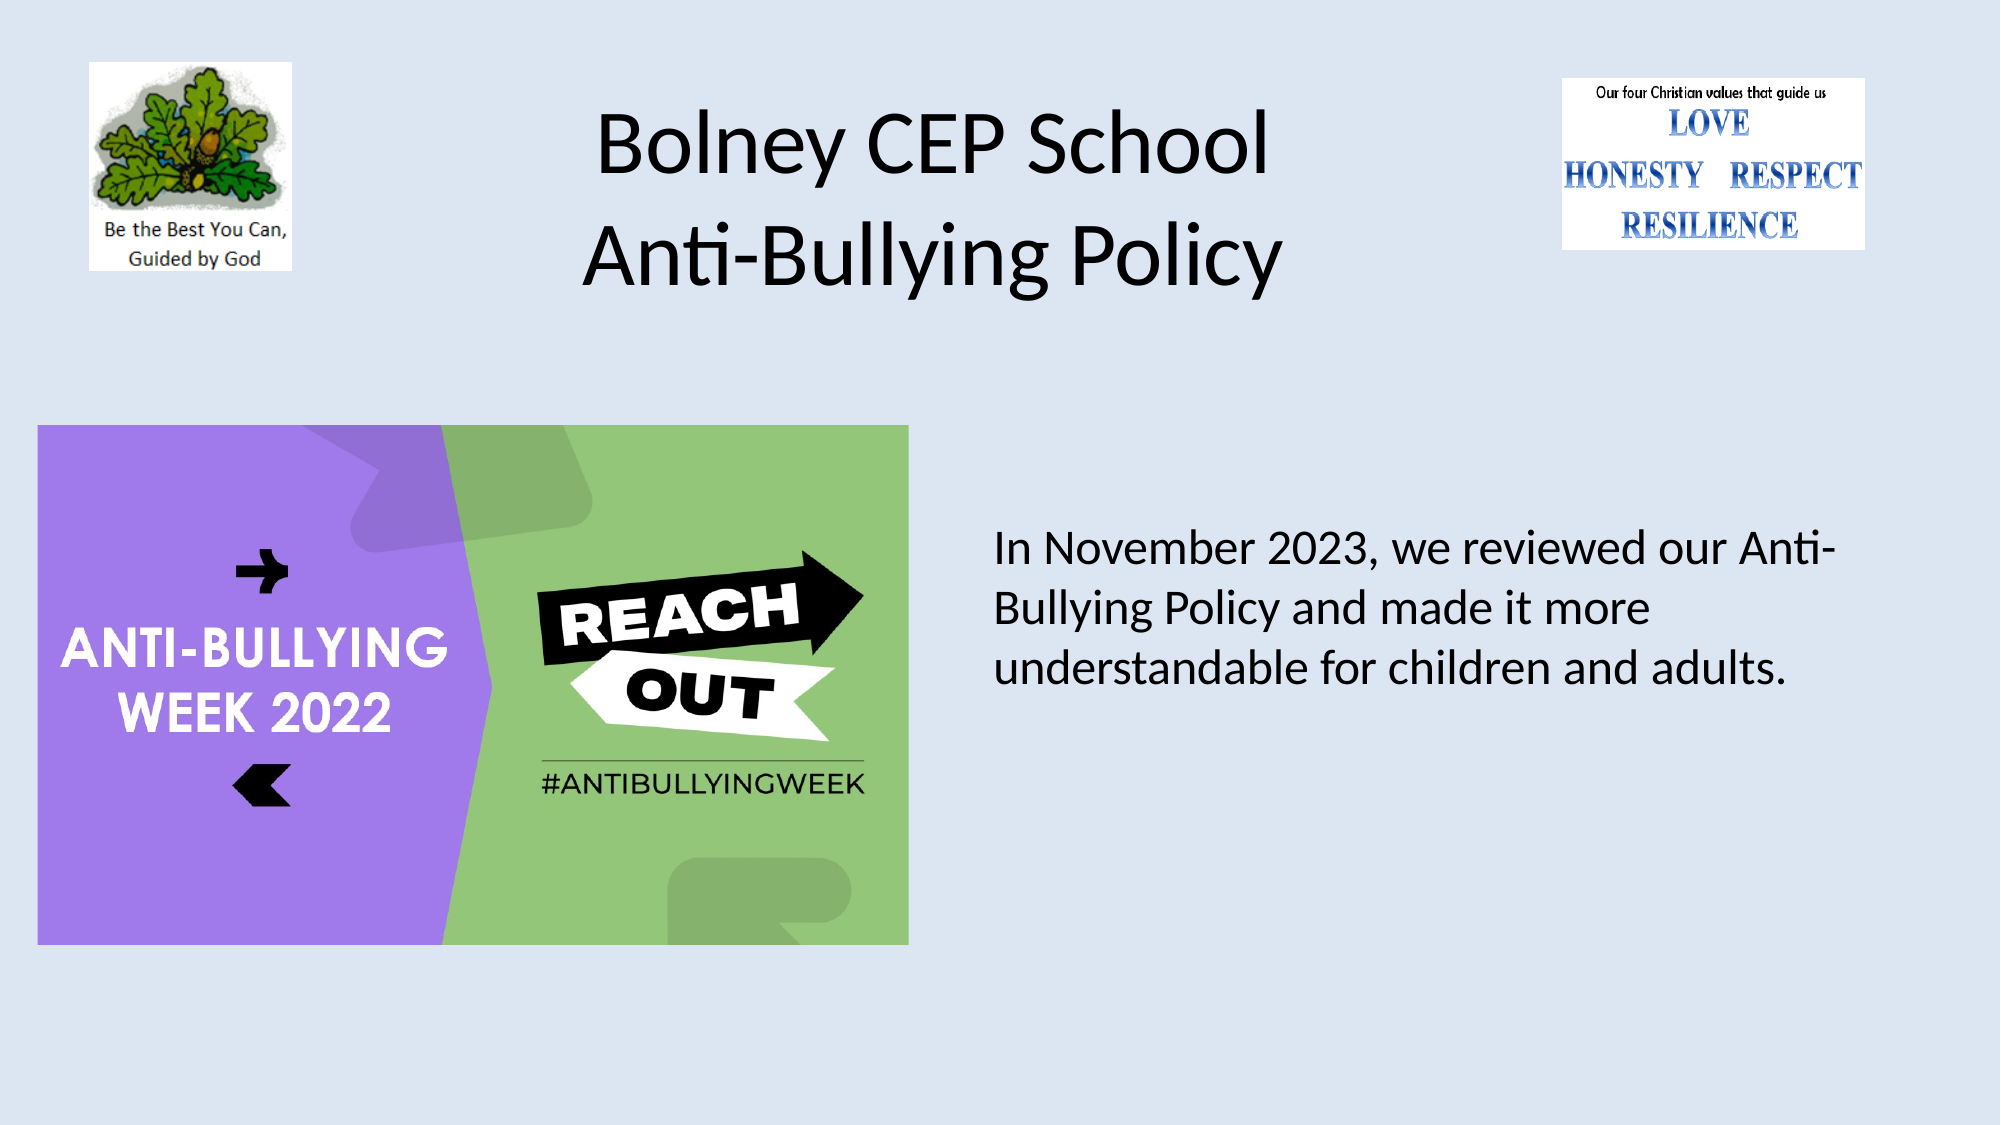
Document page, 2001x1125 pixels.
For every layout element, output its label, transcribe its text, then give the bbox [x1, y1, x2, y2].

text_box Bolney CEP School Anti-Bullying Policy [83, 79, 1781, 304]
picture [1562, 77, 1865, 251]
text_box [37, 425, 909, 945]
subtitle In November 2023, we reviewed our Anti-Bullying Policy and made it more understandable for children and adults. [125, 512, 1900, 1125]
picture [88, 62, 293, 271]
